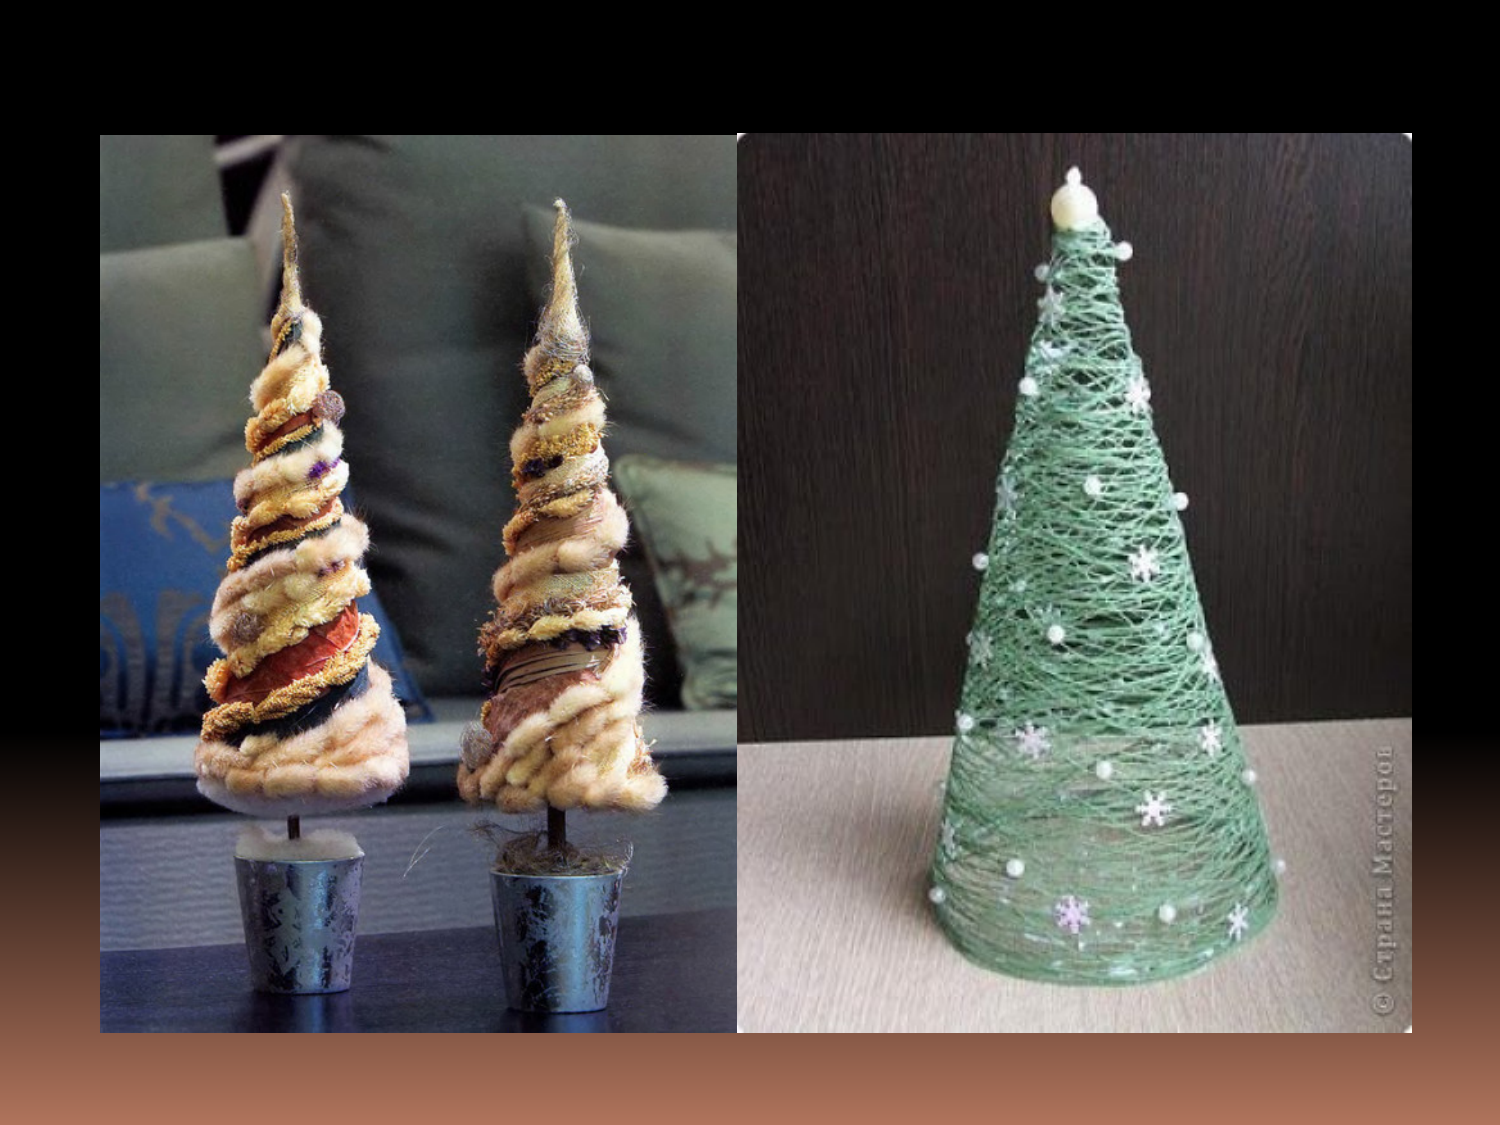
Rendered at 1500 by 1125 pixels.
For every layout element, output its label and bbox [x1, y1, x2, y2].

list [736, 133, 1412, 1034]
list [99, 135, 728, 1034]
